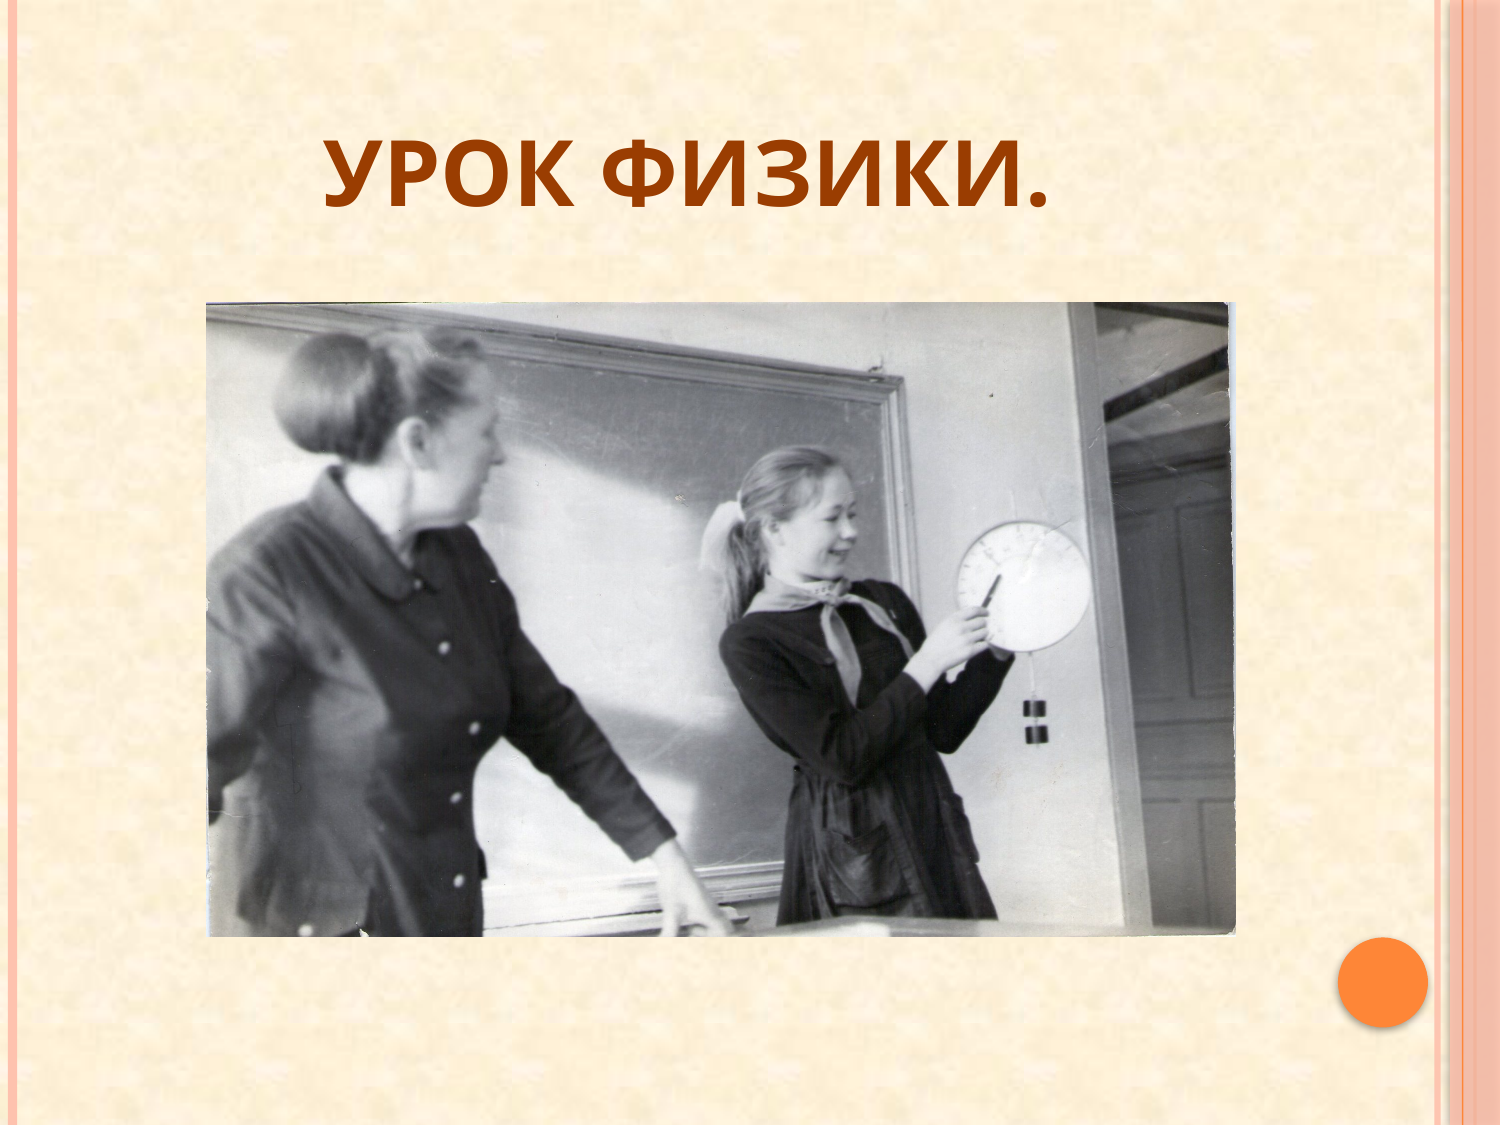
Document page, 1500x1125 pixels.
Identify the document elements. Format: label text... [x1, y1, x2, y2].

picture [0, 0, 7, 1125]
title Урок физики. [75, 45, 1300, 233]
picture [1441, 0, 1449, 1125]
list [206, 302, 1237, 937]
picture [18, 0, 1434, 1125]
